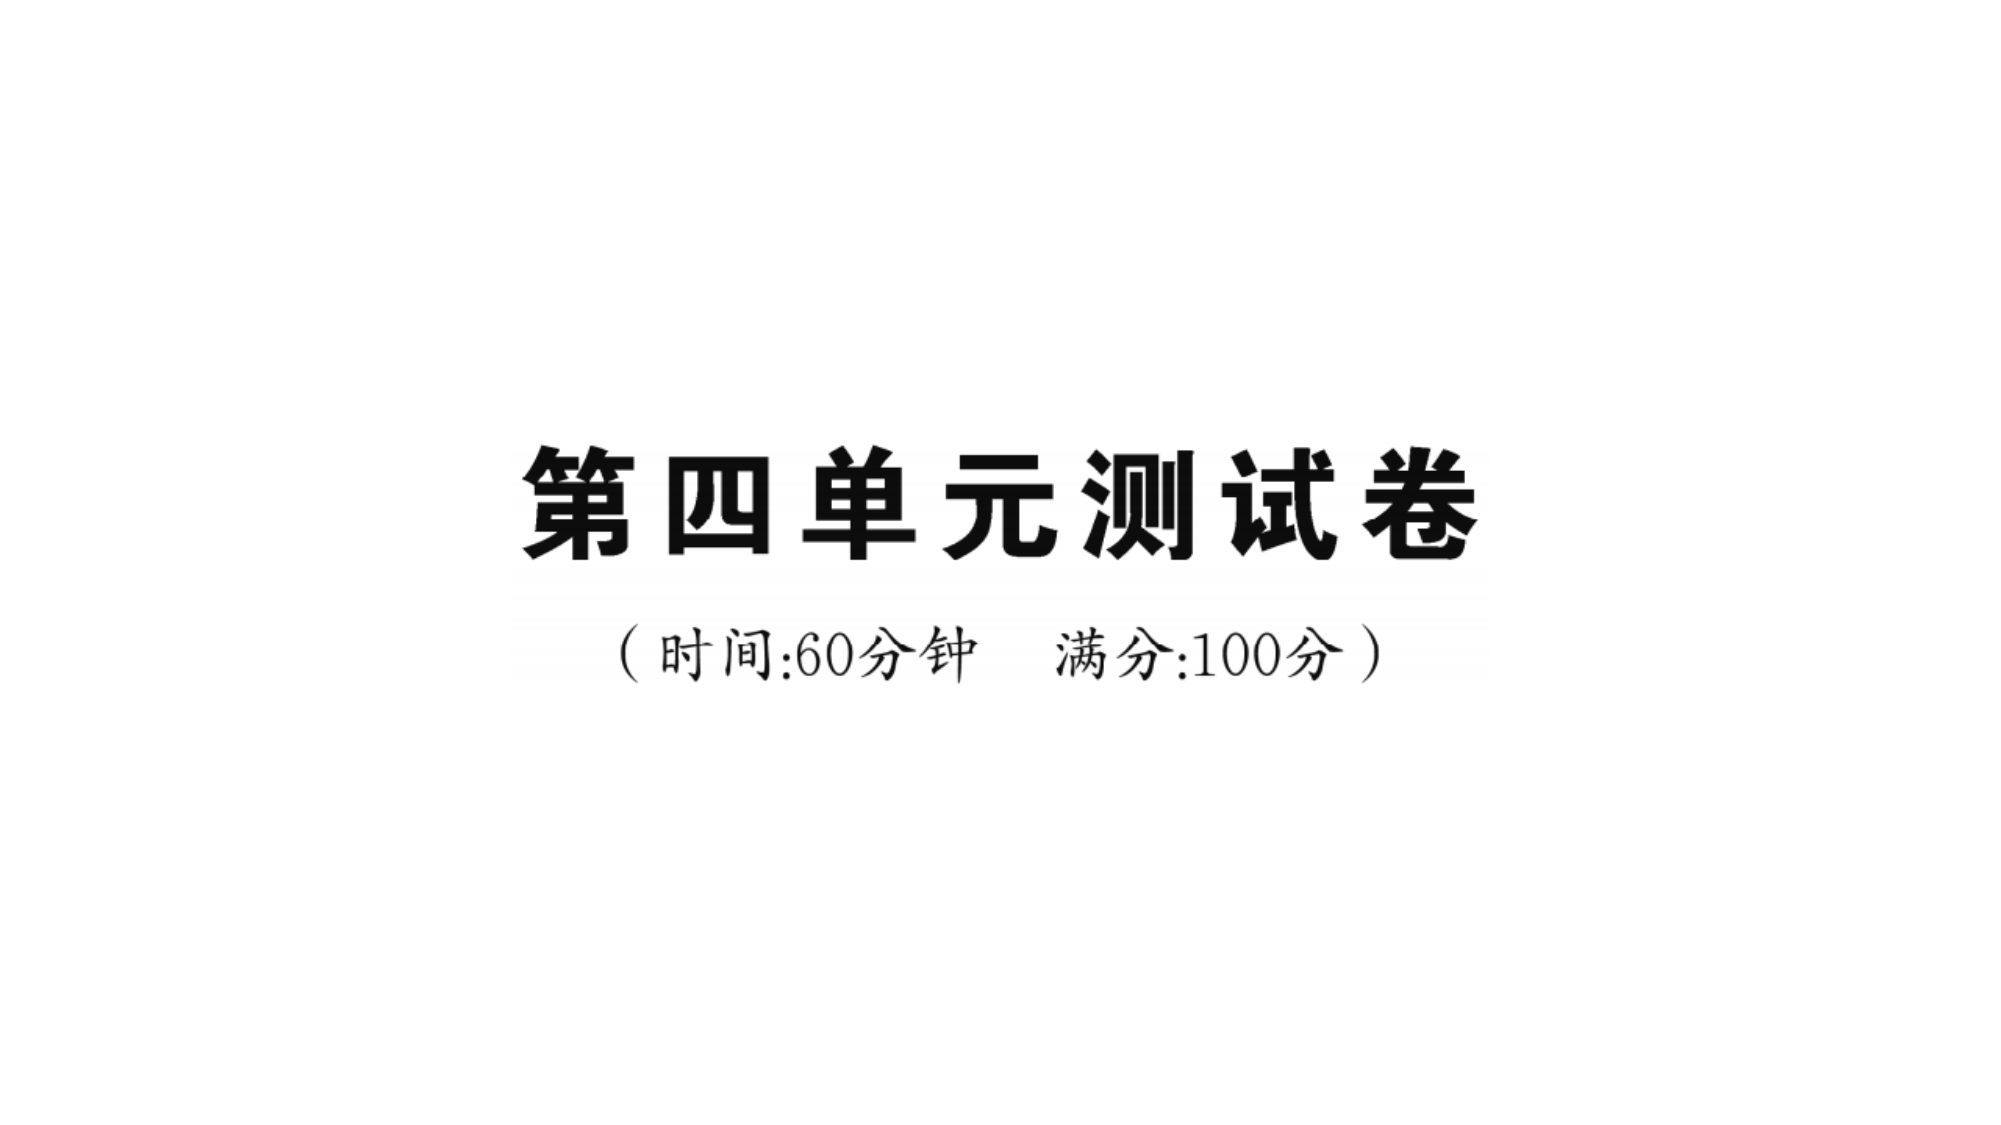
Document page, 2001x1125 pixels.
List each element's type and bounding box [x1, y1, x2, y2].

picture [510, 435, 1490, 690]
